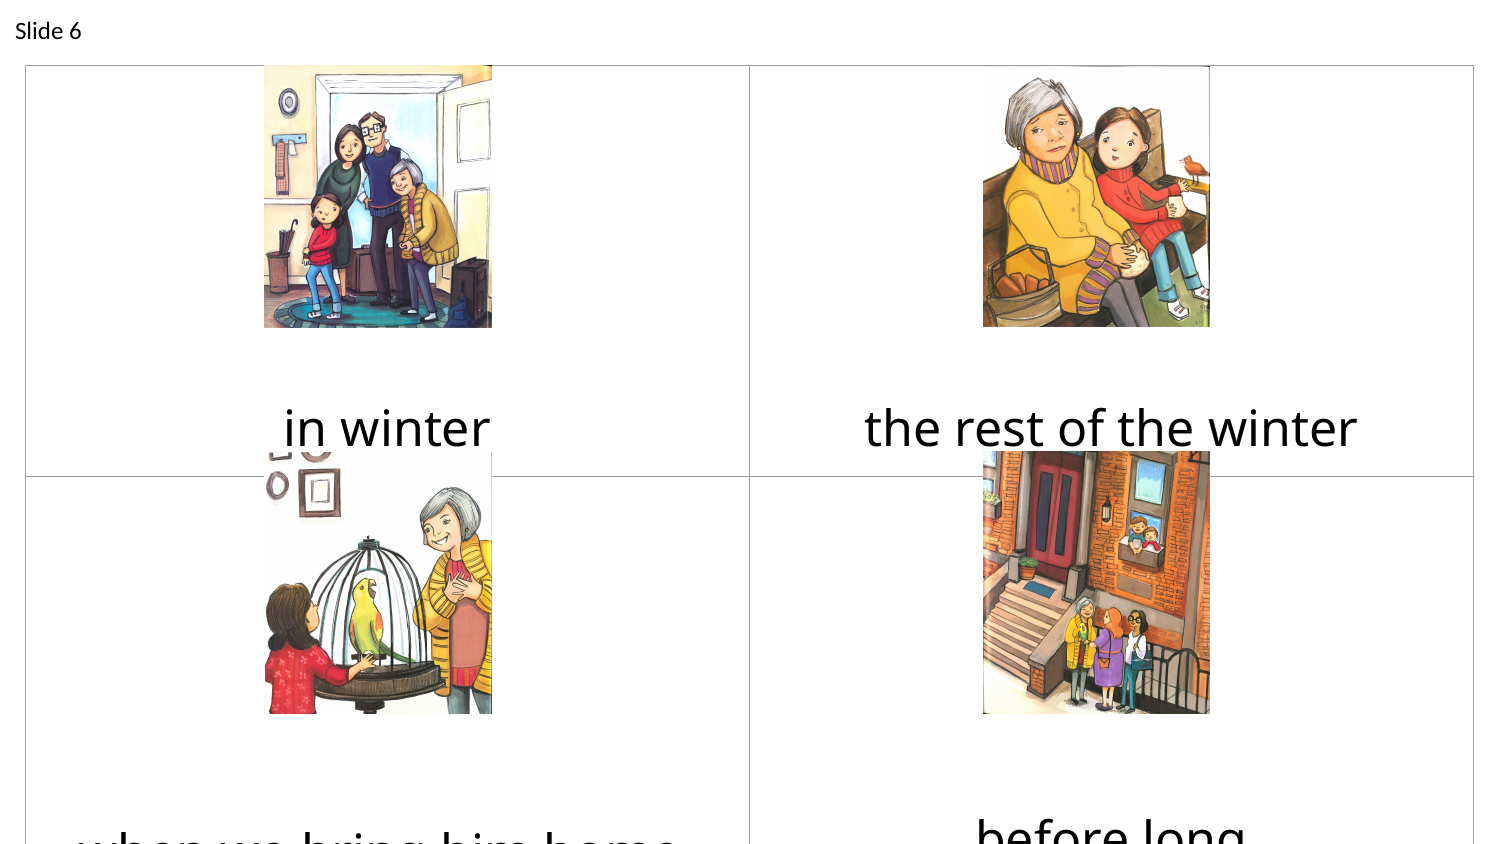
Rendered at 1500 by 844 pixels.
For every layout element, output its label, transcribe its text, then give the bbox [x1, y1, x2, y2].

table_header the rest of the winter [750, 66, 1473, 476]
text_box Slide 6 [0, 0, 114, 66]
picture [264, 65, 492, 328]
picture [264, 451, 492, 714]
table_cell before long [750, 477, 1473, 844]
table_header in winter [26, 66, 749, 476]
picture [983, 451, 1211, 715]
table_cell when we bring him home [26, 477, 749, 844]
picture [983, 66, 1211, 327]
